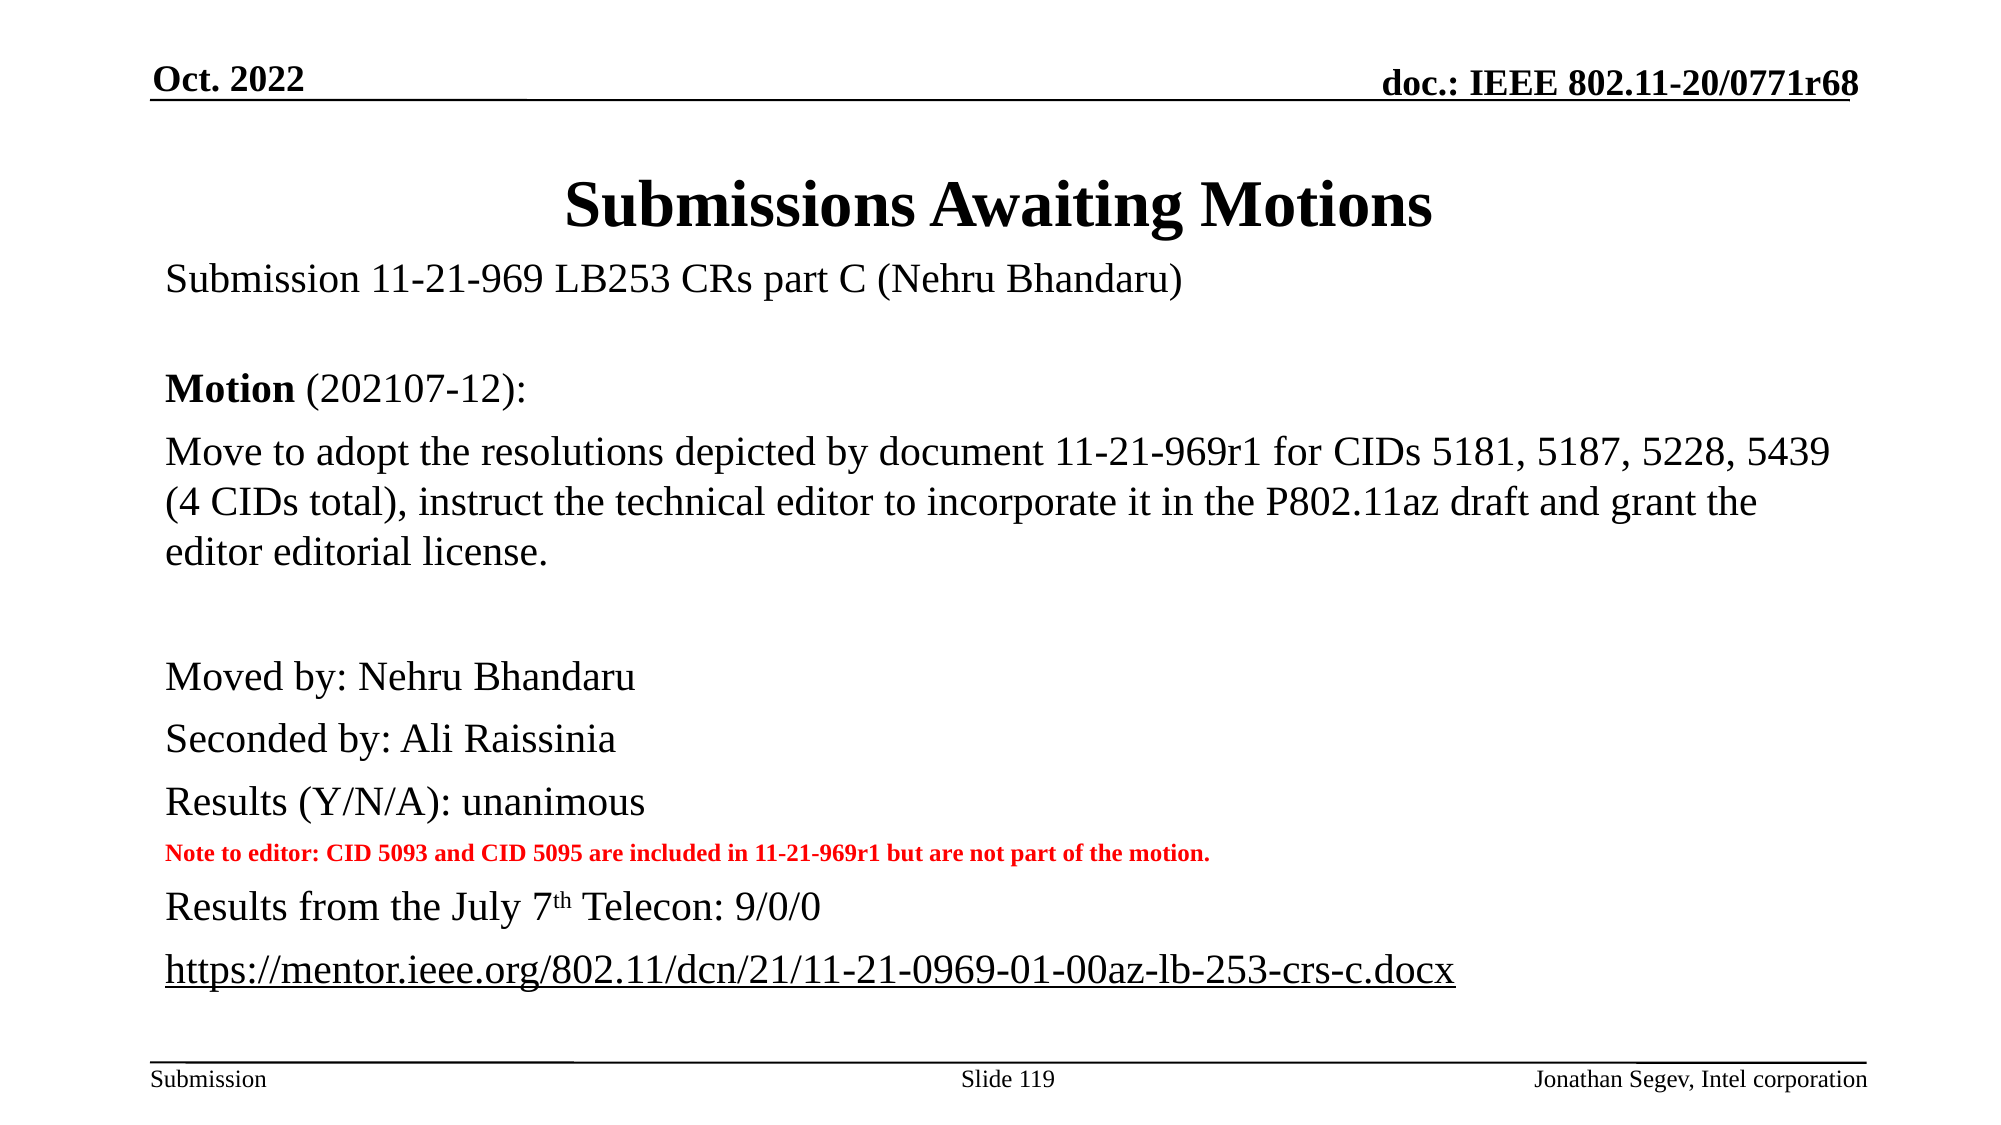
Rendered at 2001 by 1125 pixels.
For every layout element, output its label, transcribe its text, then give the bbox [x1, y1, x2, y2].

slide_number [152, 54, 563, 100]
title Submissions Awaiting Motions [149, 112, 1850, 243]
slide_number Slide 119 [950, 1061, 1067, 1123]
list Submission 11-21-969 LB253 CRs part C (Nehru Bhandaru) Motion (202107-12): Move to adopt the resolutions depicted by document 11-21-969r1 for CIDs 5181, 5187, 5228, 5439 (4 CIDs total), instruct the technical editor to incorporate it in the P802.11az draft and grant the editor editorial license. Moved by: Nehru Bhandaru Seconded by: Ali Raissinia Results (Y/N/A): unanimous Note to editor: CID 5093 and CID 5095 are included in 11-21-969r1 but are not part of the motion. Results from the July 7th Telecon: 9/0/0 https://mentor.ieee.org/802.11/dcn/21/11-21-0969-01-00az-lb-253-crs-c.docx [149, 243, 1850, 1000]
footer Jonathan Segev, Intel corporation [1171, 1061, 1869, 1093]
